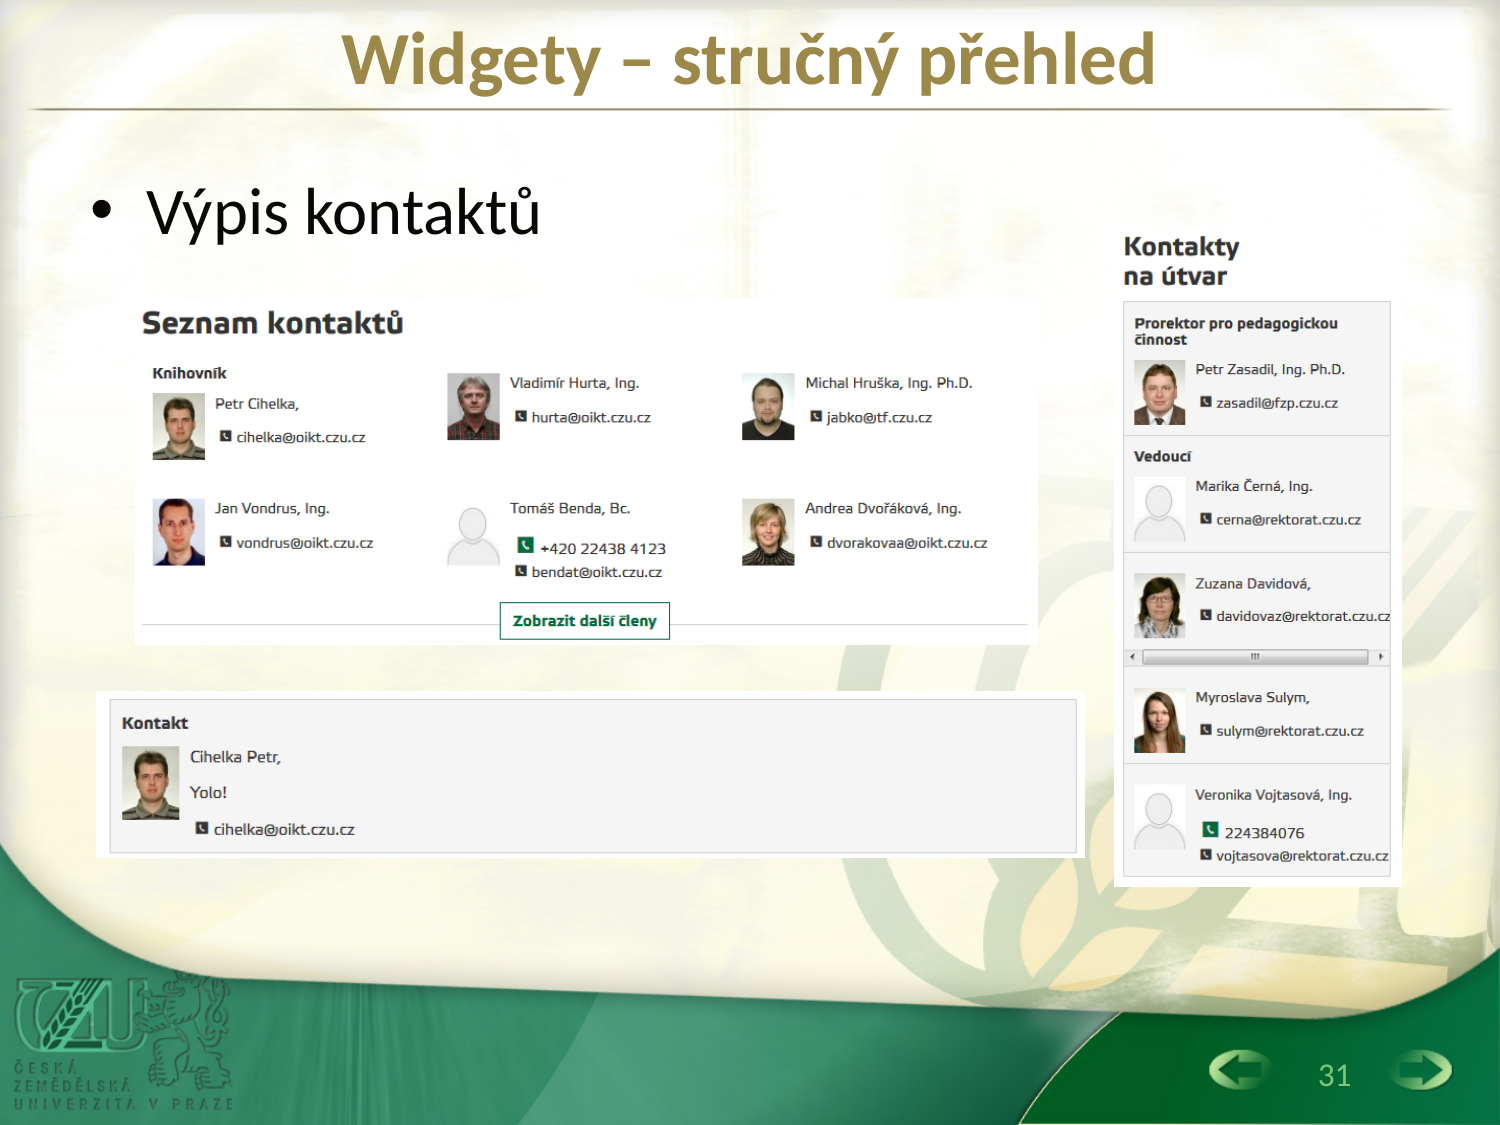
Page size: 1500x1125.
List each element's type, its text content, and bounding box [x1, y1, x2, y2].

list Výpis kontaktů [75, 160, 1425, 941]
title Widgety – stručný přehled [75, 7, 1425, 102]
picture [0, 0, 1500, 1125]
